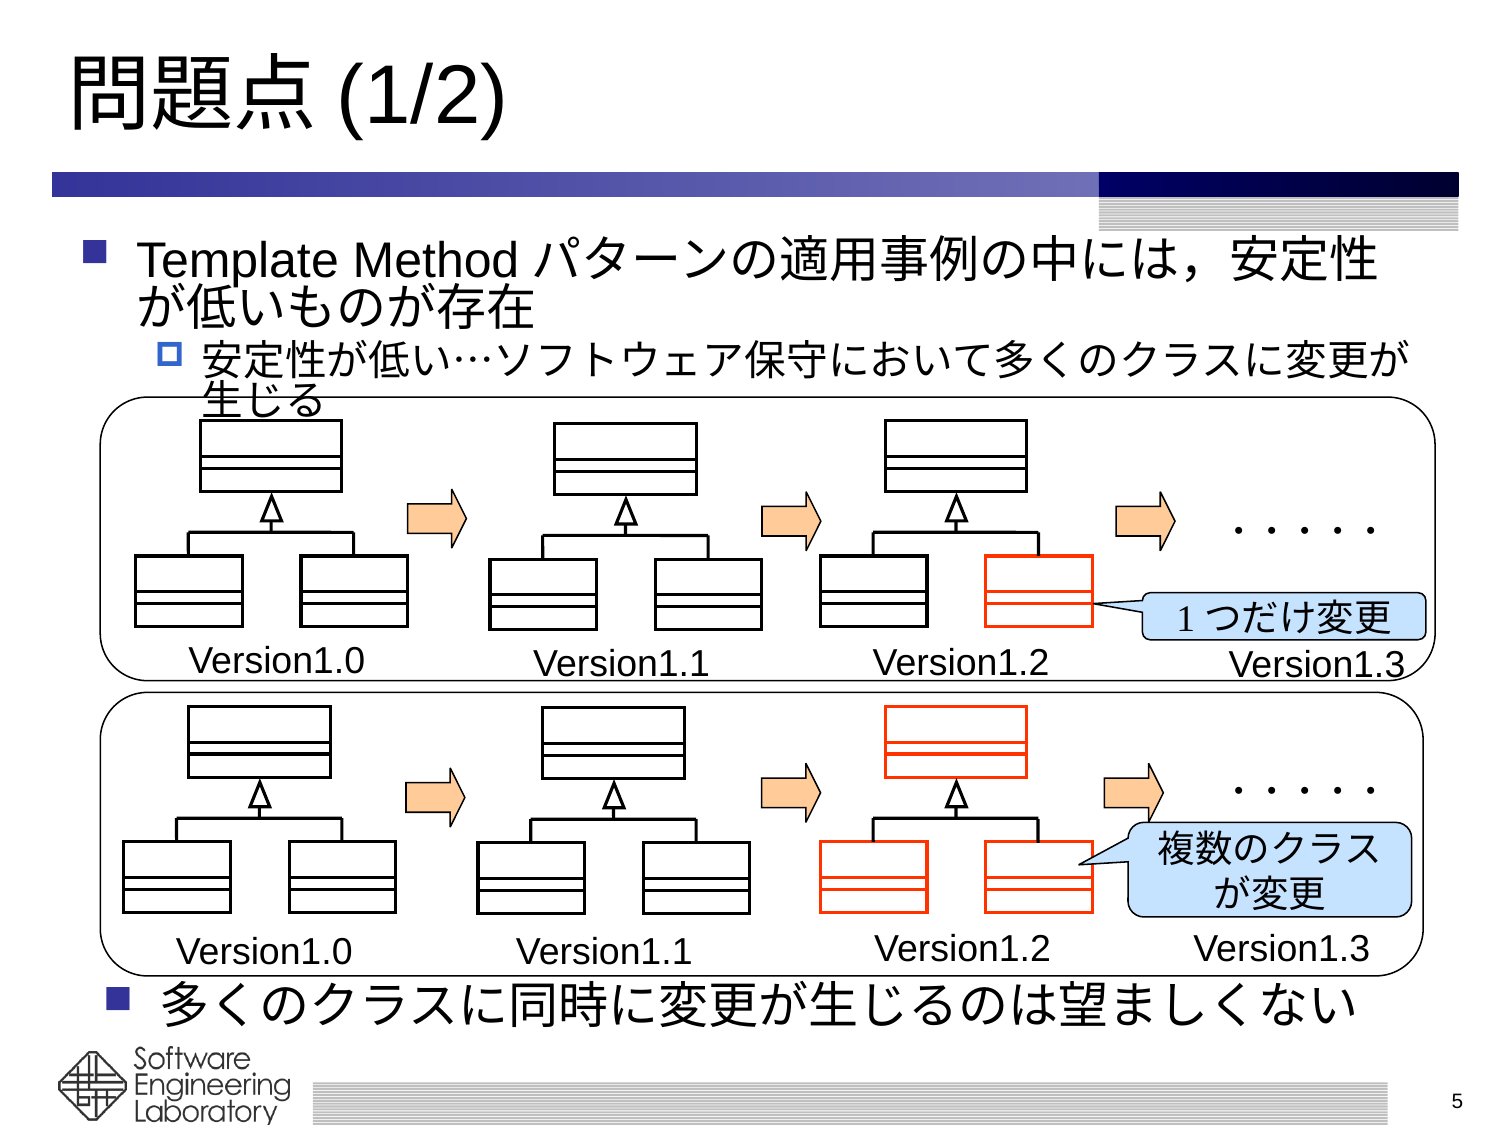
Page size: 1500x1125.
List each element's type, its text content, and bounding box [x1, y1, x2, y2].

text_box [1104, 763, 1164, 822]
text_box [490, 559, 597, 594]
text_box Version1.0 [134, 679, 420, 689]
text_box [542, 743, 685, 755]
text_box 複数のクラスが変更 [1078, 822, 1412, 917]
text_box [407, 489, 467, 549]
text_box [643, 890, 750, 914]
list Template Methodパターンの適用事例の中には，安定性が低いものが存在 安定性が低い…ソフトウェア保守において多くのクラスに変更が生じる [64, 231, 1436, 410]
title 問題点(1/2) [51, 18, 1459, 162]
text_box Version1.1 [503, 681, 740, 692]
text_box [542, 707, 685, 743]
text_box [478, 890, 585, 914]
text_box [655, 606, 762, 630]
text_box [542, 755, 685, 779]
text_box Version1.3 [1198, 632, 1436, 692]
text_box [406, 767, 465, 828]
text_box [655, 594, 762, 606]
text_box [643, 878, 750, 890]
text_box [761, 491, 821, 551]
text_box 1つだけ変更 [1092, 592, 1426, 640]
text_box [616, 499, 636, 524]
text_box [554, 459, 697, 471]
text_box [100, 692, 1424, 976]
text_box [490, 594, 597, 606]
text_box [478, 842, 585, 878]
text_box [554, 471, 697, 495]
text_box Version1.2 [844, 916, 1081, 977]
text_box Version1.1 [486, 976, 723, 980]
text_box [478, 878, 585, 890]
slide_number 5 [1387, 1079, 1479, 1125]
text_box [1116, 491, 1176, 551]
text_box [490, 606, 597, 630]
text_box [100, 397, 1436, 681]
picture [58, 1046, 290, 1125]
text_box [655, 559, 762, 594]
text_box [643, 842, 750, 878]
text_box [761, 763, 821, 823]
text_box Version1.2 [842, 630, 1080, 690]
text_box Version1.3 [1163, 917, 1400, 977]
text_box ・・・・・ [1198, 503, 1412, 558]
text_box 多くのクラスに同時に変更が生じるのは望ましくない [88, 972, 1439, 1044]
text_box [554, 423, 697, 459]
text_box Version1.0 [146, 976, 383, 980]
text_box [604, 783, 624, 808]
text_box ・・・・・ [1198, 763, 1412, 818]
